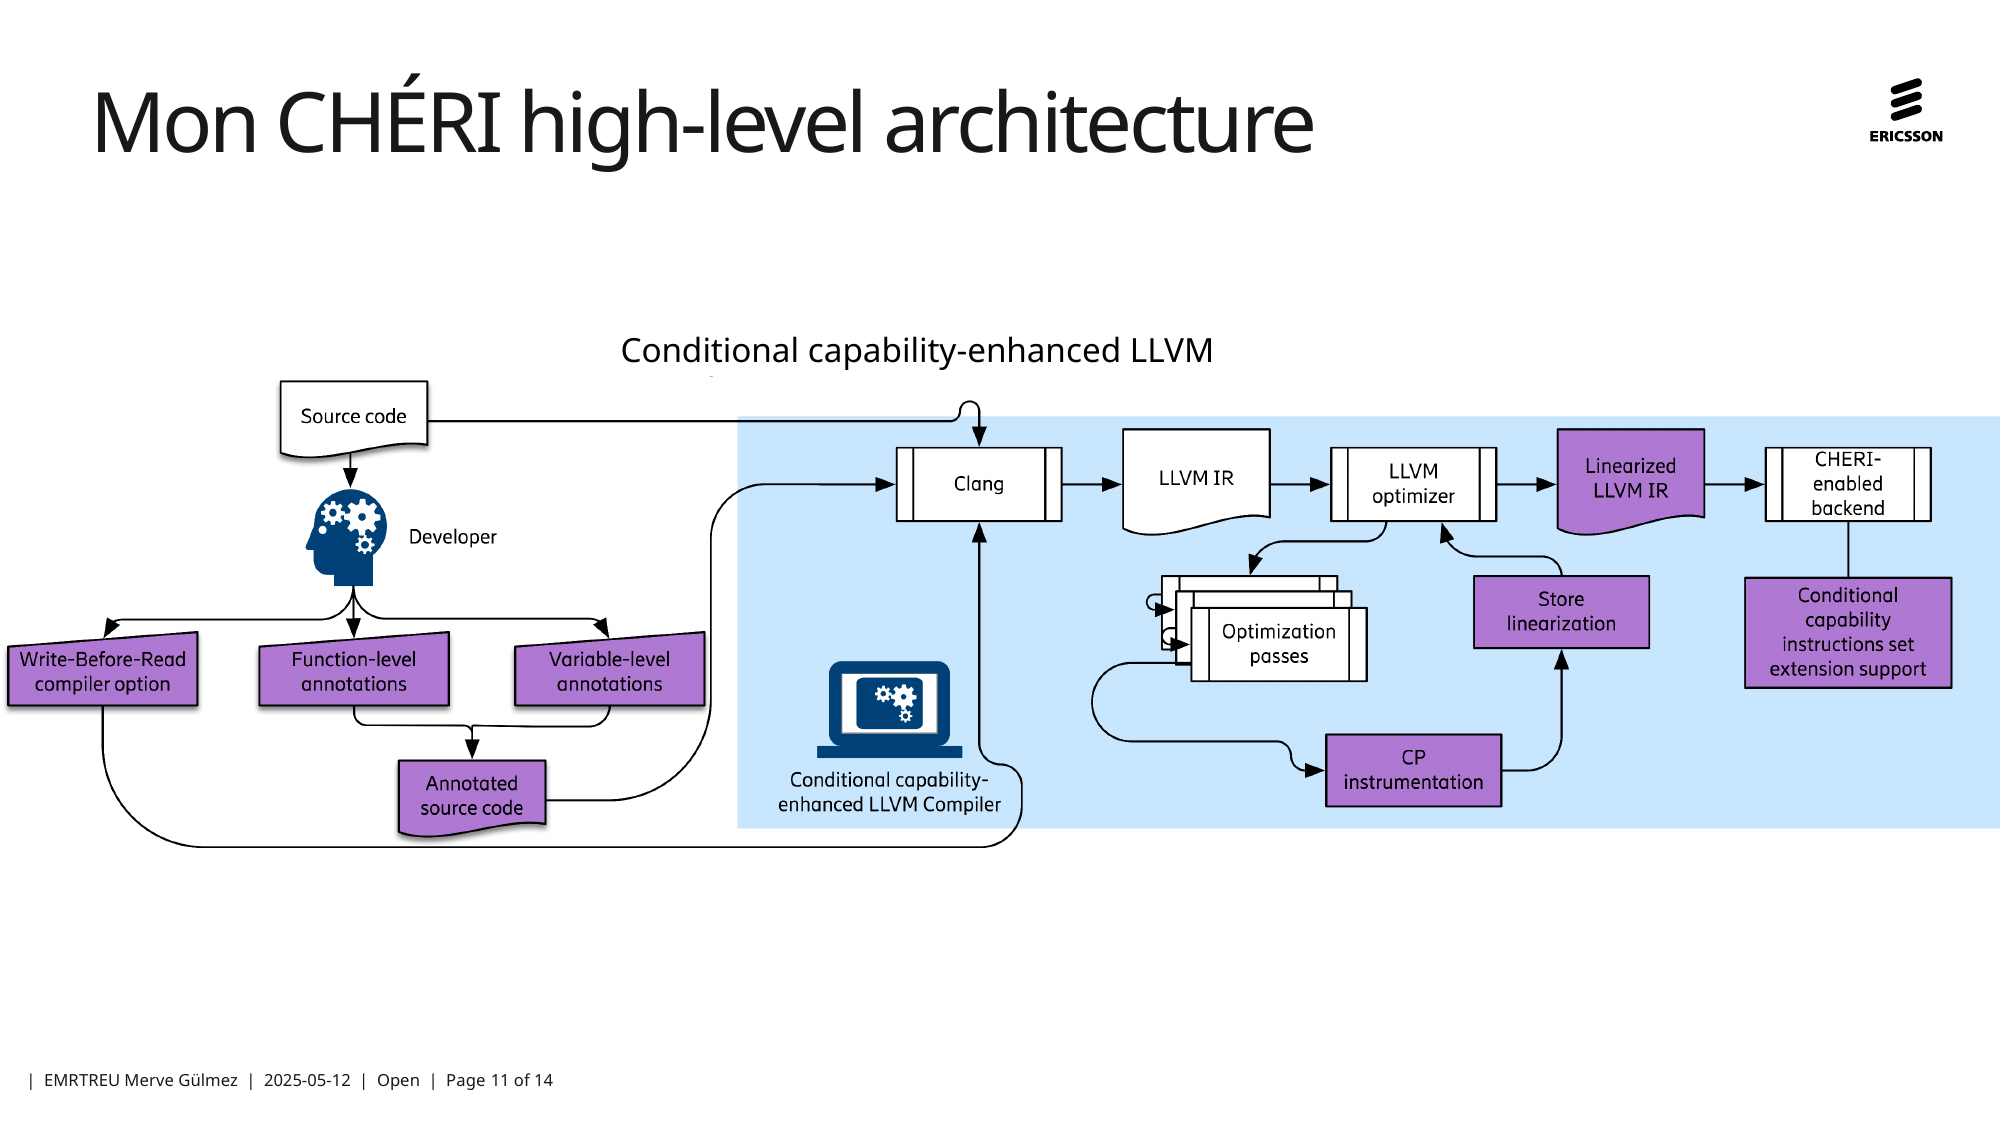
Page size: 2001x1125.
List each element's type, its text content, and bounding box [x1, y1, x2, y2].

picture [0, 376, 2000, 853]
title Mon CHÉRI high-level architecture [78, 77, 1450, 256]
text_box Conditional capability-enhanced LLVM compiler [596, 321, 1343, 376]
